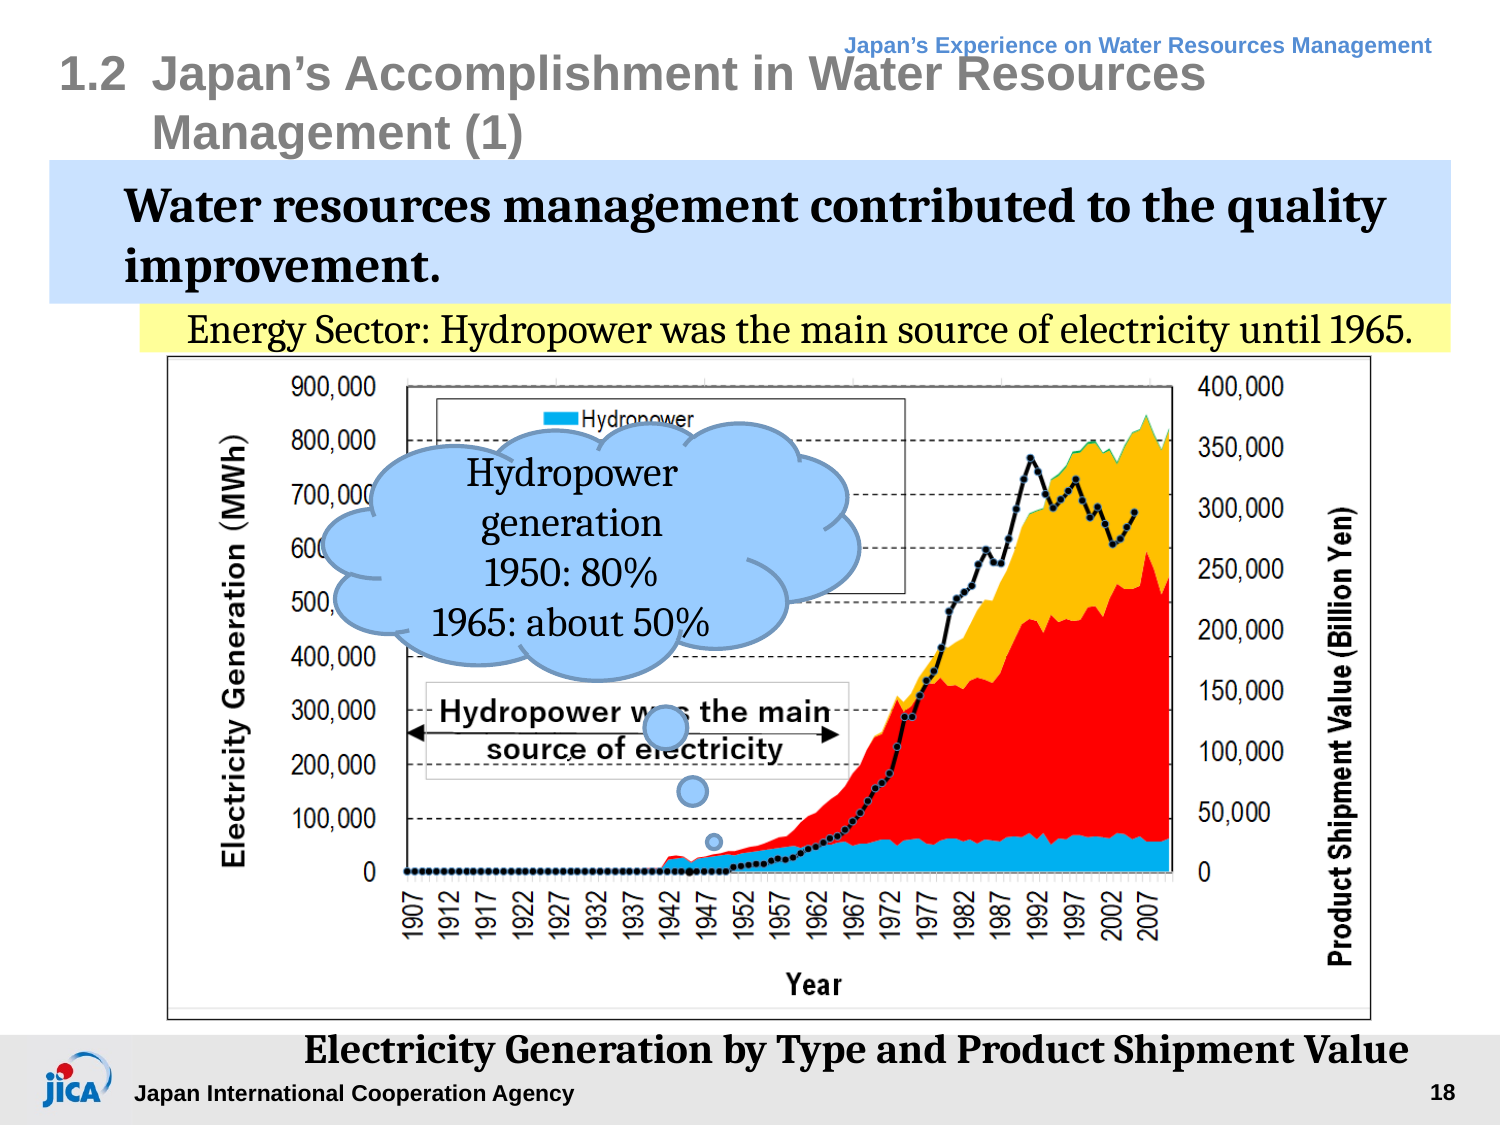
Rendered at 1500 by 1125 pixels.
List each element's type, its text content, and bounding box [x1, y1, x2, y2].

text_box 1.2 Japan’s Accomplishment in Water Resources Management (1) [58, 41, 1500, 160]
text_box Water resources management contributed to the quality improvement. [49, 160, 1451, 304]
text_box Energy Sector: Hydropower was the main source of electricity until 1965. [139, 304, 1451, 353]
text_box Electricity Generation by Type and Product Shipment Value [263, 1038, 1451, 1072]
picture [26, 1035, 133, 1125]
picture [161, 353, 1374, 1024]
